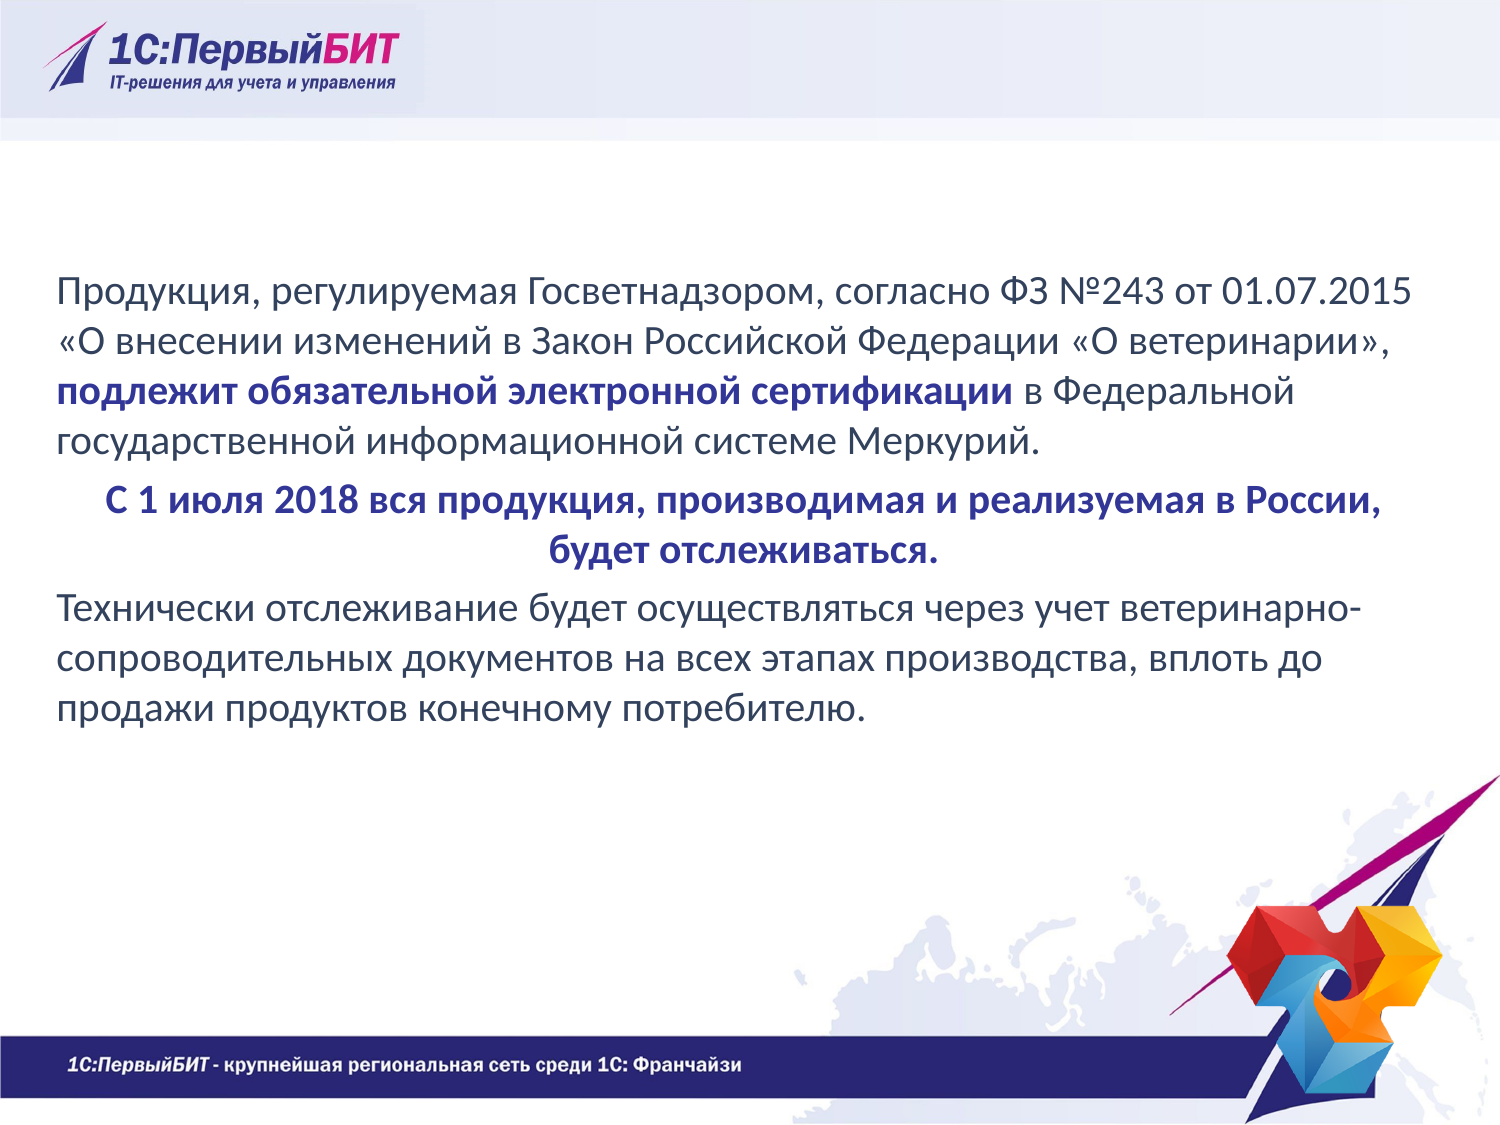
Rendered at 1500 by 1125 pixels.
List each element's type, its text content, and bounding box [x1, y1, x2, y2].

picture [0, 0, 1500, 1125]
list Продукция, регулируемая Госветнадзором, согласно ФЗ №243 от 01.07.2015 «О внесении изменений в Закон Российской Федерации «О ветеринарии», подлежит обязательной электронной сертификации в Федеральной государственной информационной системе Меркурий. С 1 июля 2018 вся продукция, производимая и реализуемая в России, будет отслеживаться. Технически отслеживание будет осуществляться через учет ветеринарно-сопроводительных документов на всех этапах производства, вплоть до продажи продуктов конечному потребителю. [41, 255, 1447, 1000]
